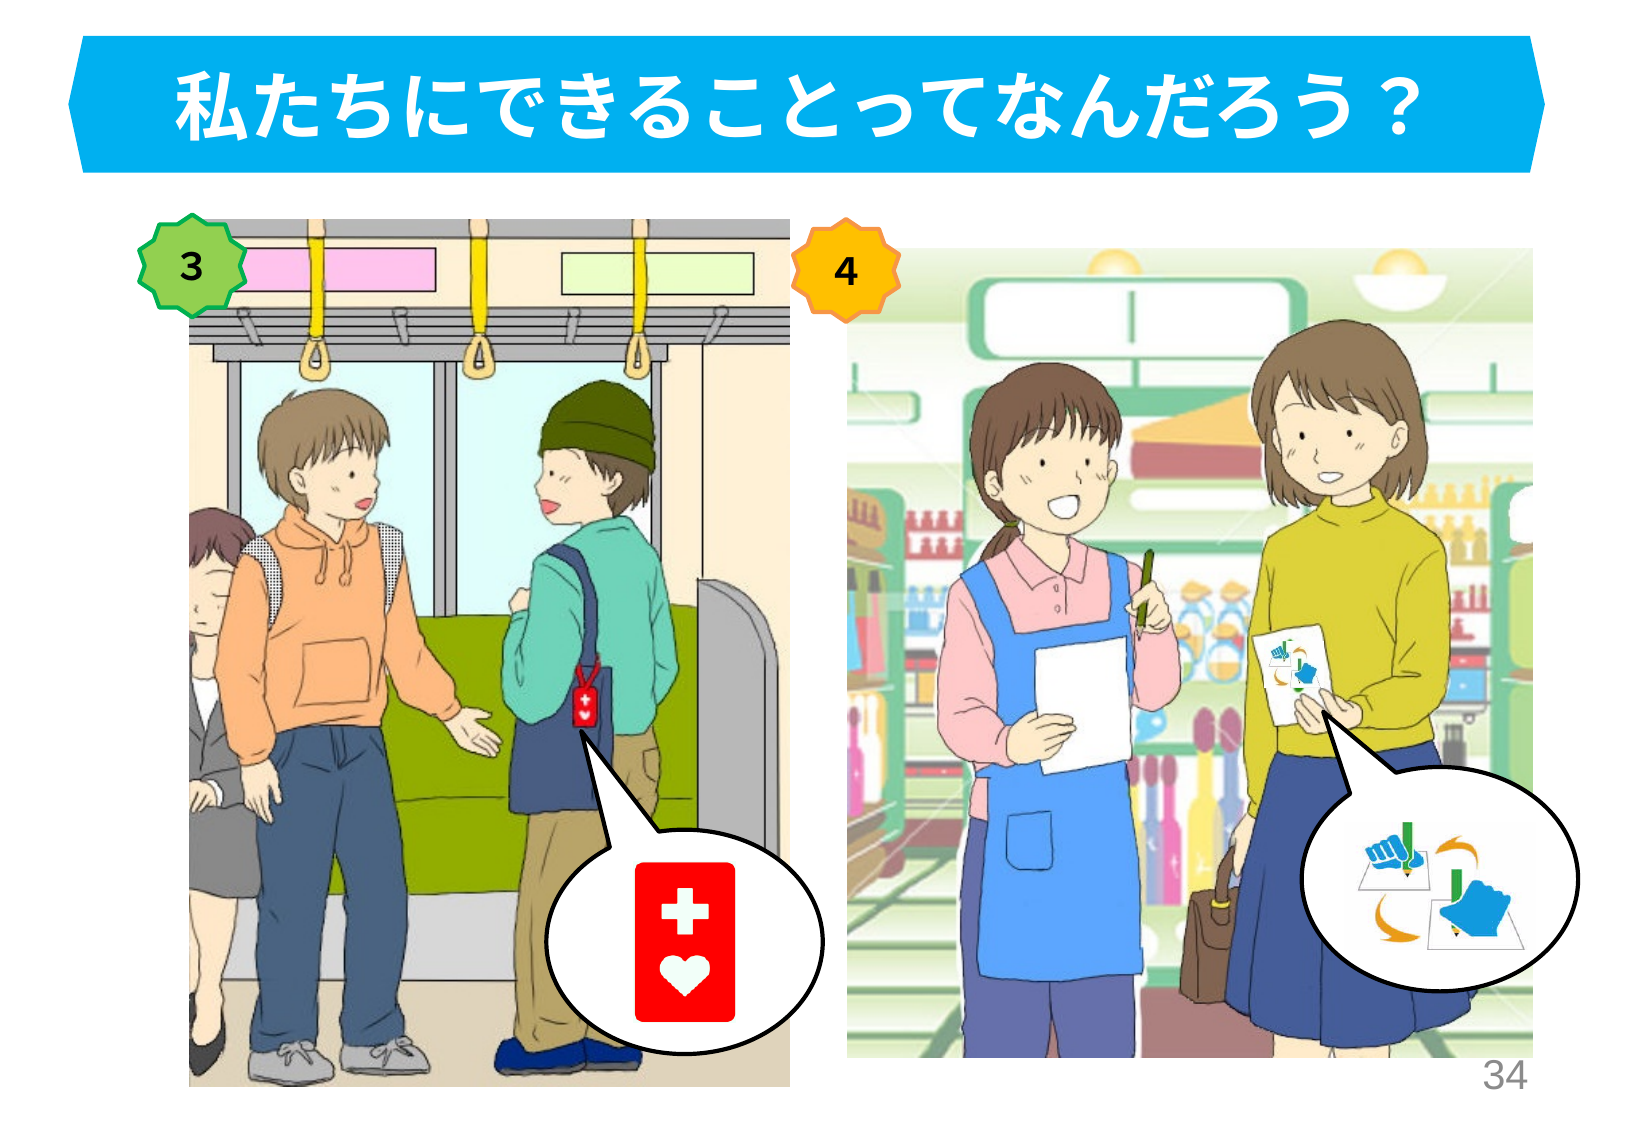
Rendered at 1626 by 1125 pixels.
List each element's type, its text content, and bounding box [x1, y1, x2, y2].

text_box ３ [137, 212, 200, 314]
text_box [793, 869, 825, 1015]
text_box 私たちにできることってなんだろう？ [66, 33, 1547, 175]
text_box [1538, 797, 1581, 961]
slide_number 33 [1164, 1042, 1544, 1103]
picture [189, 218, 790, 1087]
text_box ４ [793, 217, 891, 322]
picture [847, 248, 1536, 1058]
